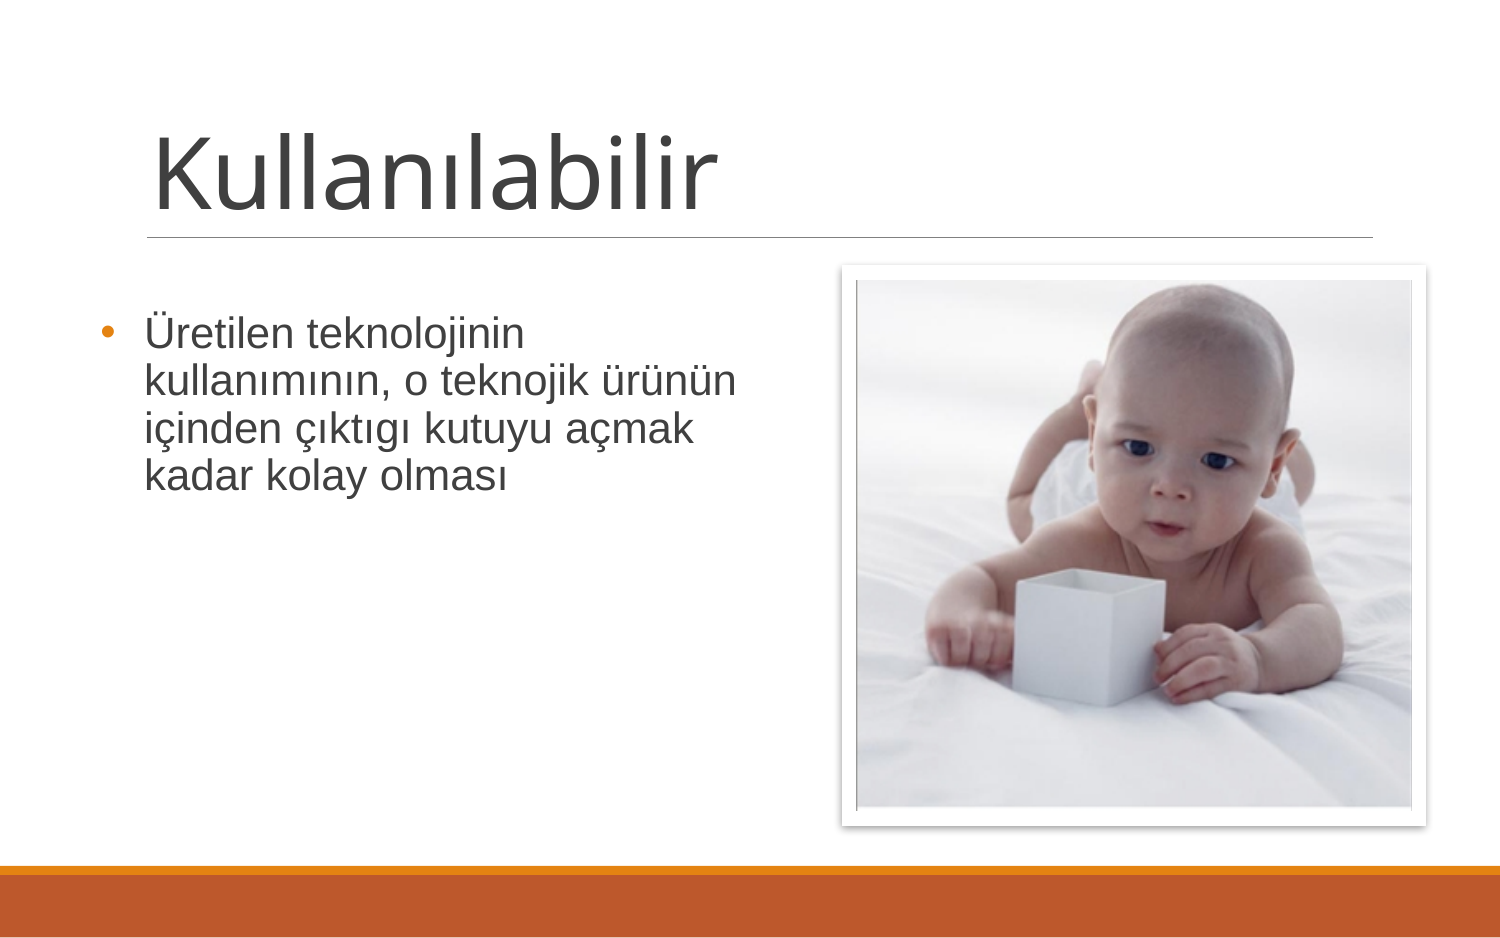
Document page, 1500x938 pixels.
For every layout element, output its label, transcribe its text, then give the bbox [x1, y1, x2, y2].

picture [855, 279, 1413, 812]
list Üretilen teknolojinin kullanımının, o teknojik ürünün içinden çıktıgı kutuyu açmak kadar kolay olması [100, 303, 774, 894]
title Kullanılabilir [135, 39, 1373, 238]
